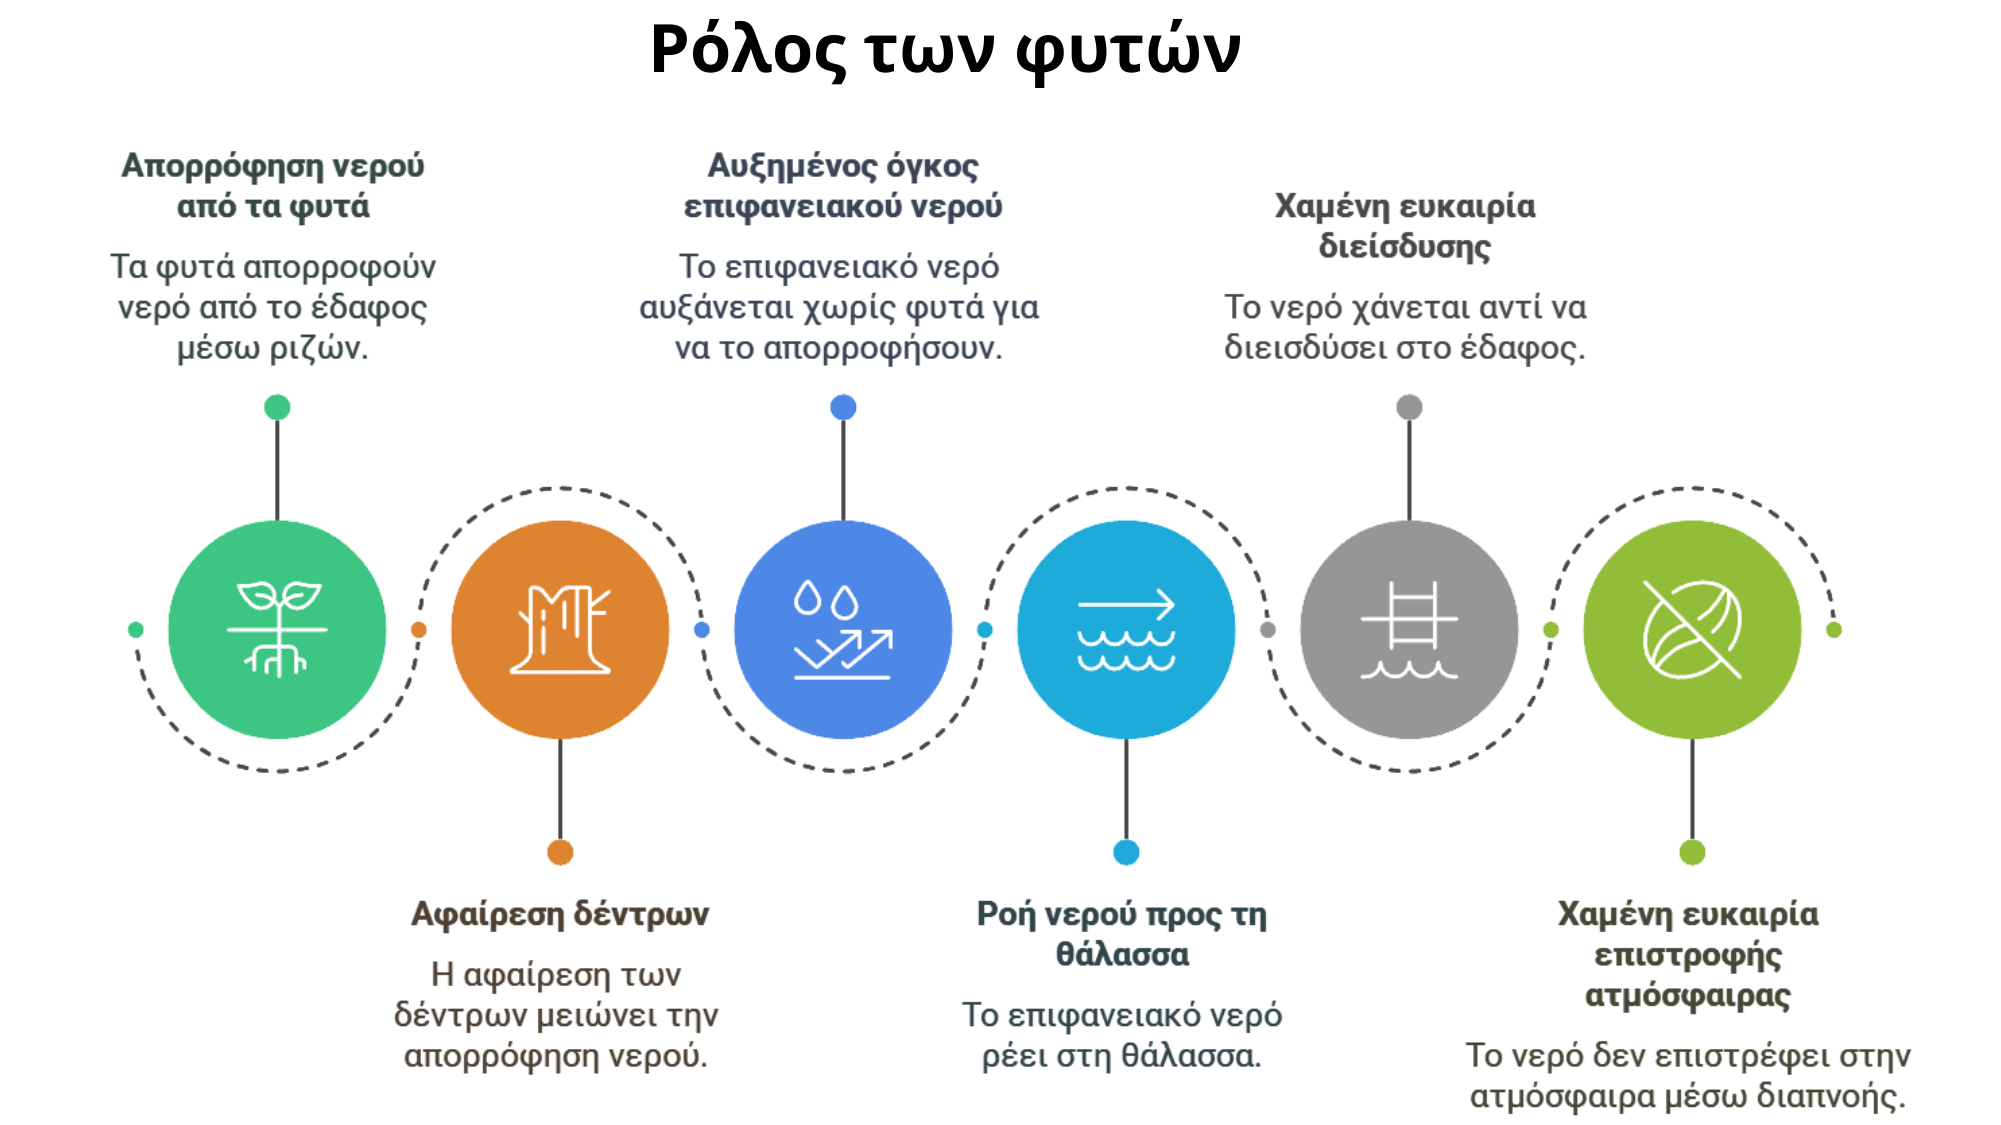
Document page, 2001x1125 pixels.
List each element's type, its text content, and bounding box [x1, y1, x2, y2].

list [106, 123, 1930, 1125]
title Ρόλος των φυτών [83, 0, 1809, 103]
